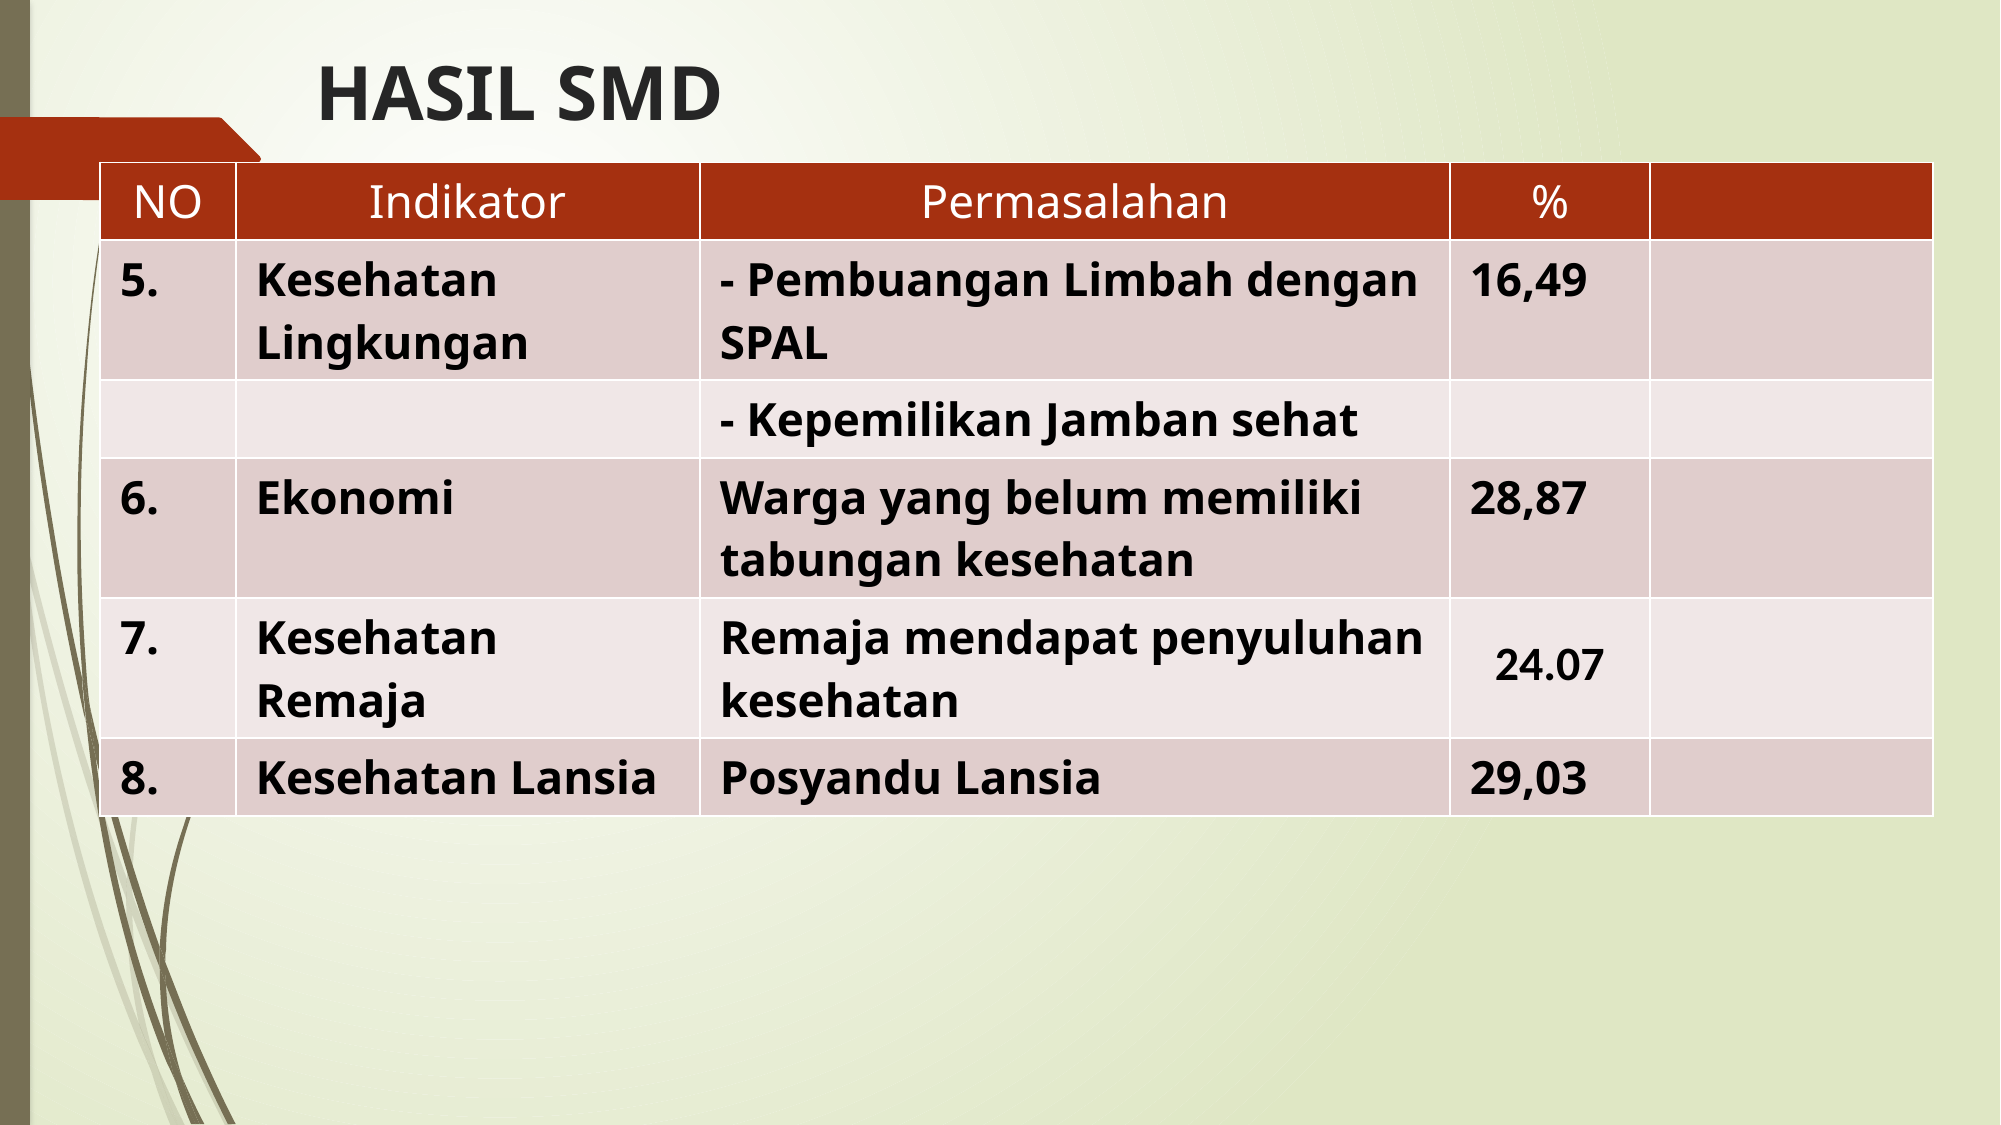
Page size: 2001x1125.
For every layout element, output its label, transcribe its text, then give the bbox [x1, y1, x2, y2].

table_cell 16,49 [1451, 241, 1649, 379]
table_cell - Kepemilikan Jamban sehat [701, 381, 1449, 457]
table_header [1651, 163, 1932, 239]
title HASIL SMD [300, 37, 2000, 163]
table_cell Warga yang belum memiliki tabungan kesehatan [701, 459, 1449, 597]
table_cell [1451, 381, 1649, 457]
table_cell [1651, 381, 1932, 457]
table_cell 29,03 [1451, 739, 1649, 815]
table_cell 28,87 [1451, 459, 1649, 597]
table_cell Posyandu Lansia [701, 739, 1449, 815]
table_header NO [101, 163, 235, 239]
table_header Permasalahan [701, 163, 1449, 239]
table_cell 5. [101, 241, 235, 379]
table_cell 7. [101, 599, 235, 737]
table_cell 6. [101, 459, 235, 597]
table_cell Kesehatan Lansia [237, 739, 699, 815]
table_cell 8. [101, 739, 235, 815]
table_cell Ekonomi [237, 459, 699, 597]
table_cell [1651, 459, 1932, 597]
table_cell 24.07 [1451, 599, 1649, 737]
table_header % [1451, 163, 1649, 239]
table_cell [237, 381, 699, 457]
table_cell [1651, 739, 1932, 815]
table_cell Remaja mendapat penyuluhan kesehatan [701, 599, 1449, 737]
table_cell - Pembuangan Limbah dengan SPAL [701, 241, 1449, 379]
table_cell [1651, 599, 1932, 737]
table_header Indikator [237, 163, 699, 239]
table_cell Kesehatan Remaja [237, 599, 699, 737]
table_cell [1651, 241, 1932, 379]
table_cell [101, 381, 235, 457]
table_cell Kesehatan Lingkungan [237, 241, 699, 379]
